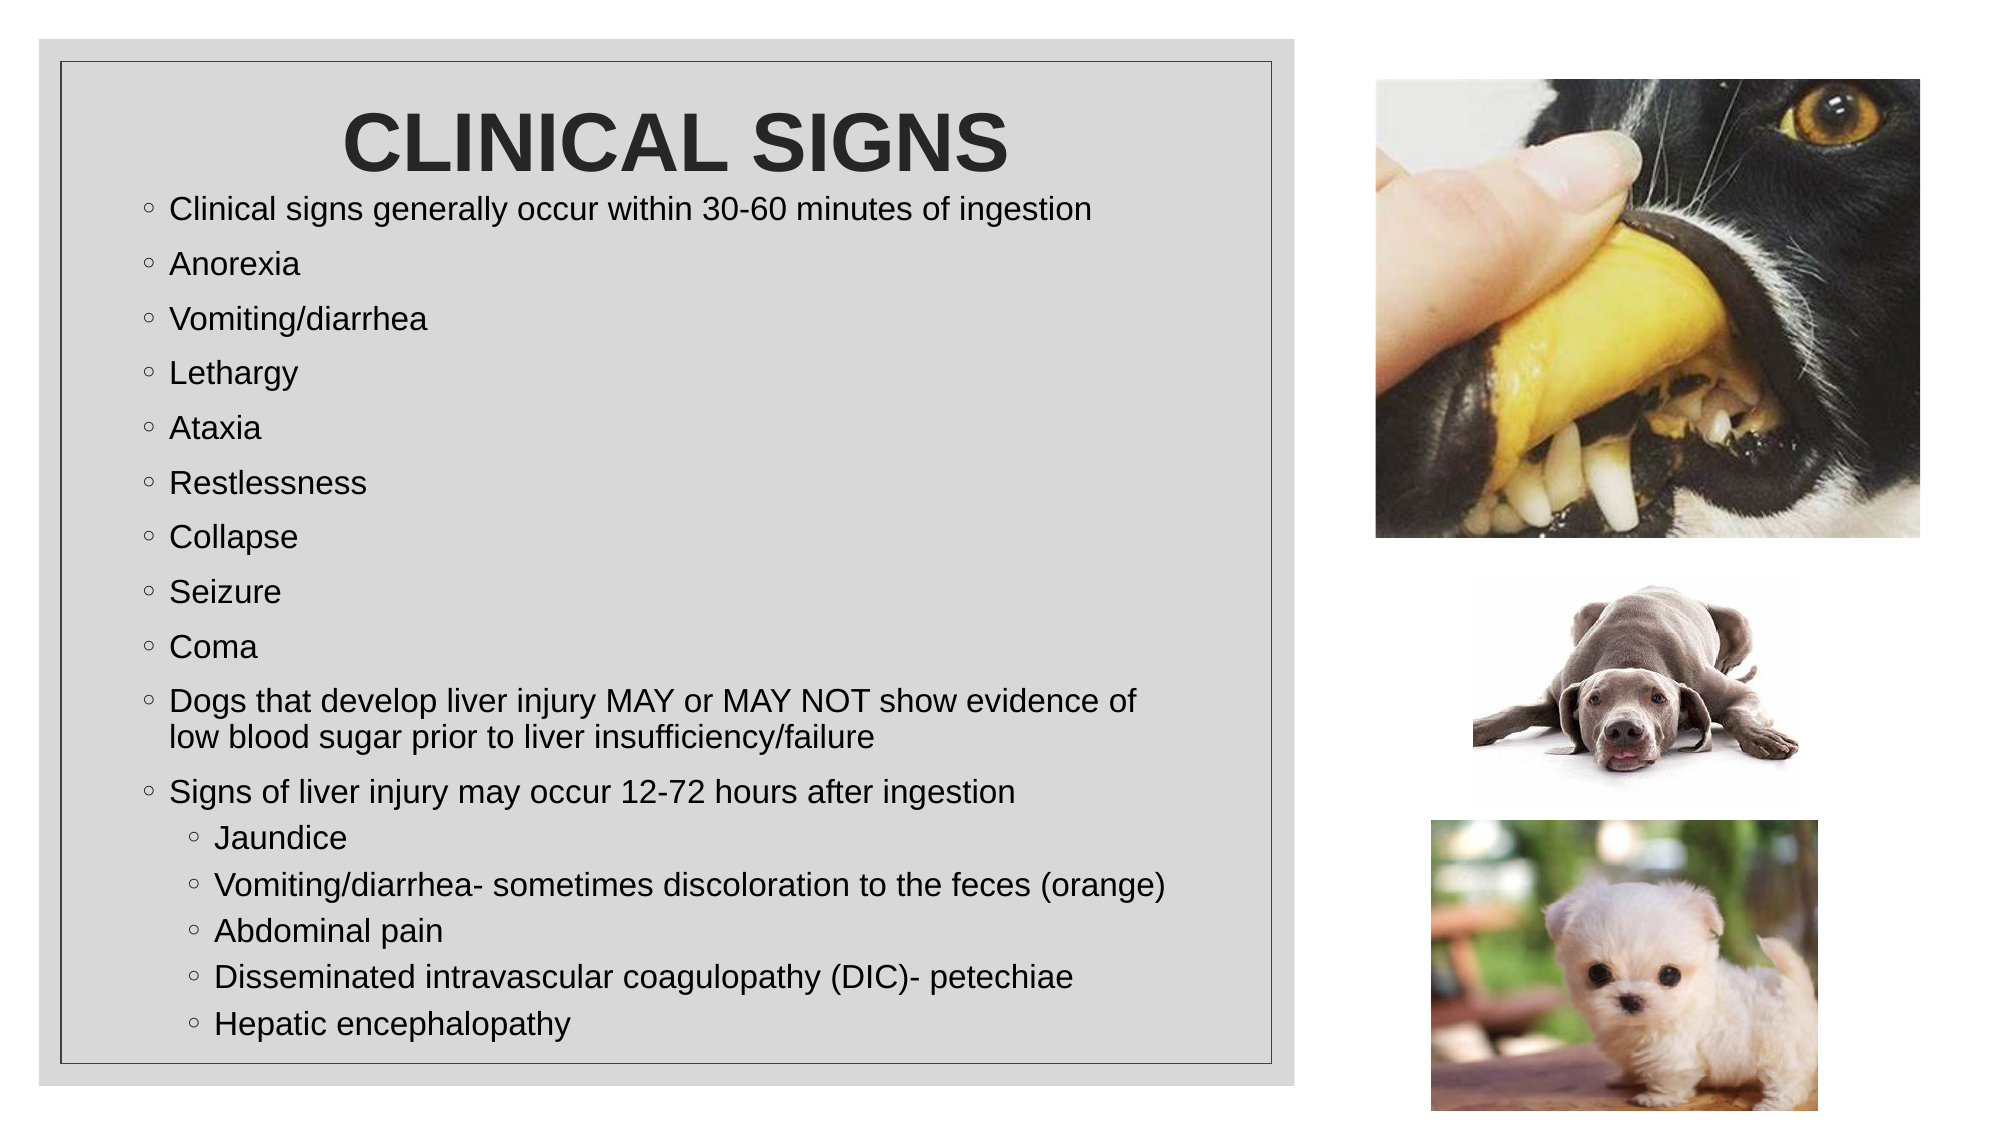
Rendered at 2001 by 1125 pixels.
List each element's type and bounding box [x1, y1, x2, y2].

text_box [61, 61, 1272, 1064]
picture [1375, 79, 1921, 538]
picture [1473, 573, 1799, 806]
text_box [38, 38, 1295, 1087]
picture [1431, 820, 1818, 1111]
text_box [0, 0, 2000, 1125]
